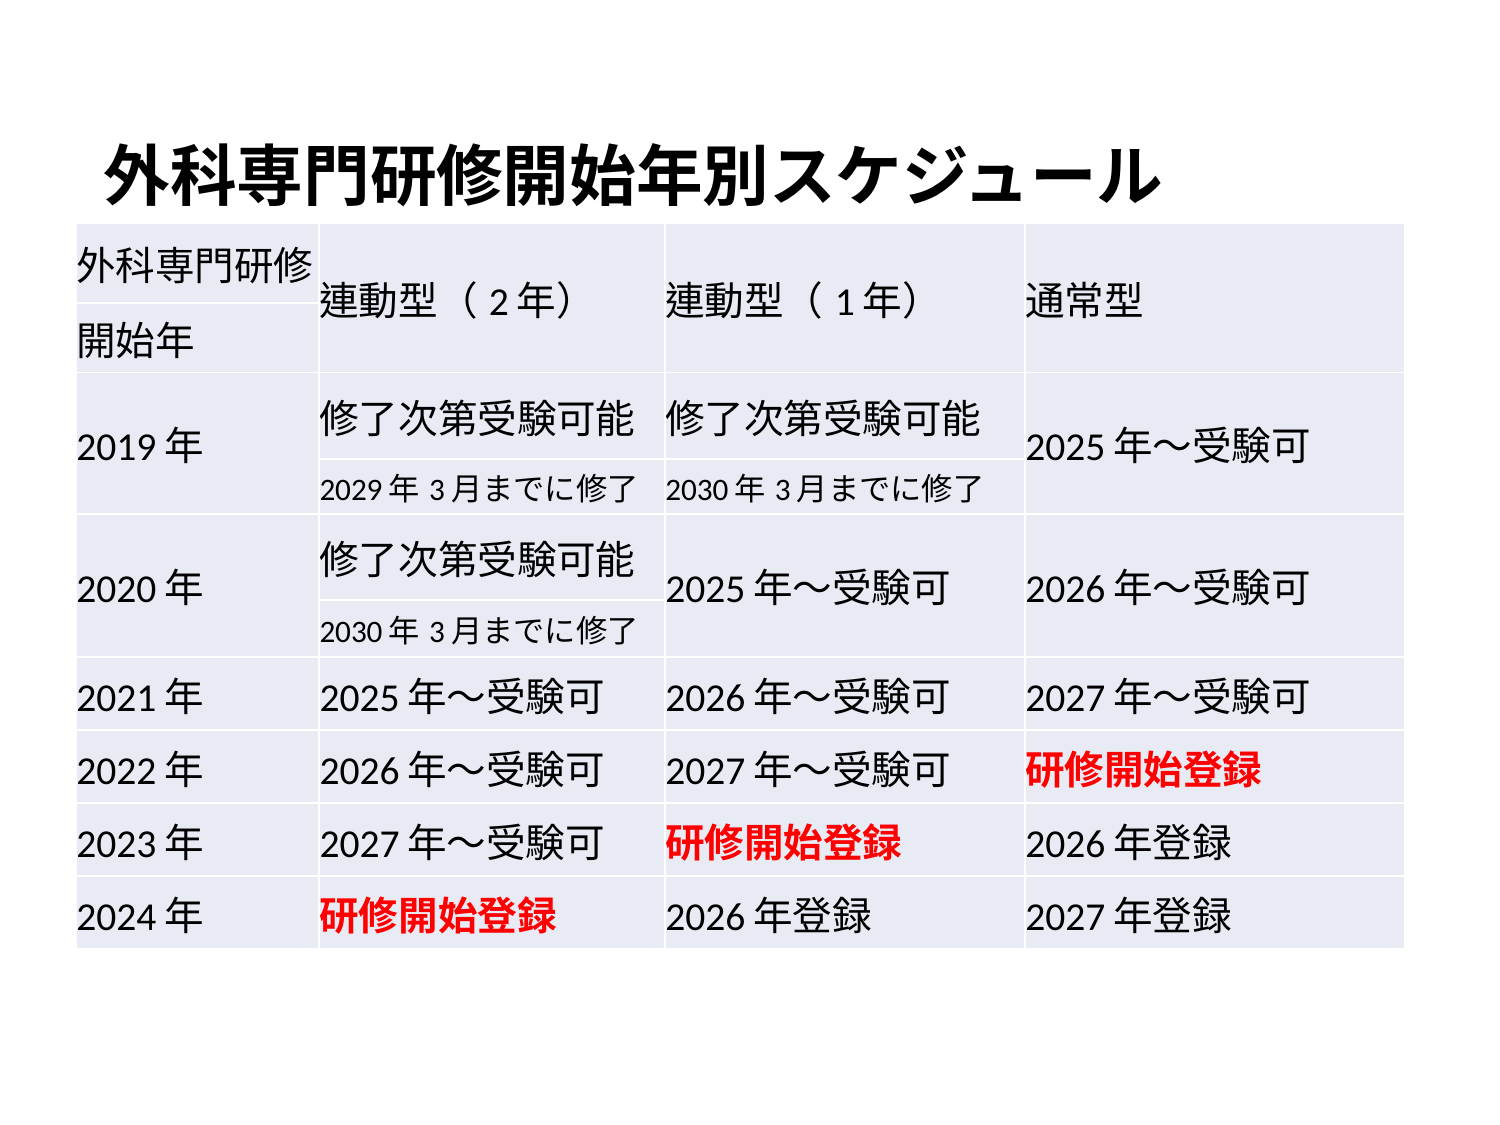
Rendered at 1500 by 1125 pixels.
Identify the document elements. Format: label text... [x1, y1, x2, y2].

table_cell 2020年 [77, 515, 318, 656]
table_cell 2027年～受験可 [1026, 658, 1404, 729]
table_cell 開始年 [77, 304, 318, 372]
table_cell 2025年～受験可 [320, 658, 664, 729]
table_cell 2026年登録 [666, 877, 1024, 948]
table_cell 2030年3月までに修了 [320, 601, 664, 656]
table_cell 2026年～受験可 [666, 658, 1024, 729]
table_header 外科専門研修 [77, 224, 318, 302]
table_cell 2025年～受験可 [1026, 373, 1404, 513]
table_cell 2027年登録 [1026, 877, 1404, 948]
table_cell 2024年 [77, 877, 318, 948]
table_cell 2026年～受験可 [1026, 515, 1404, 656]
table_cell 研修開始登録 [1026, 731, 1404, 802]
table_cell 2022年 [77, 731, 318, 802]
table_cell 2026年～受験可 [320, 731, 664, 802]
table_cell 修了次第受験可能 [320, 373, 664, 458]
table_cell 2025年～受験可 [666, 515, 1024, 656]
table_header 連動型（1年） [666, 224, 1024, 372]
table_header 連動型（2年） [320, 224, 664, 372]
table_cell 2026年登録 [1026, 804, 1404, 875]
table_cell 2021年 [77, 658, 318, 729]
table_cell 2019年 [77, 373, 318, 513]
table_cell 2030年3月までに修了 [666, 460, 1024, 513]
table_cell 修了次第受験可能 [666, 373, 1024, 458]
table_cell 2023年 [77, 804, 318, 875]
table_cell 修了次第受験可能 [320, 515, 664, 599]
text_box 外科専門研修開始年別スケジュール [88, 89, 1440, 223]
table_cell 研修開始登録 [320, 877, 664, 948]
table_cell 2029年3月までに修了 [320, 460, 664, 513]
table_cell 研修開始登録 [666, 804, 1024, 875]
table_cell 2027年～受験可 [666, 731, 1024, 802]
table_header 通常型 [1026, 224, 1404, 372]
table_cell 2027年～受験可 [320, 804, 664, 875]
